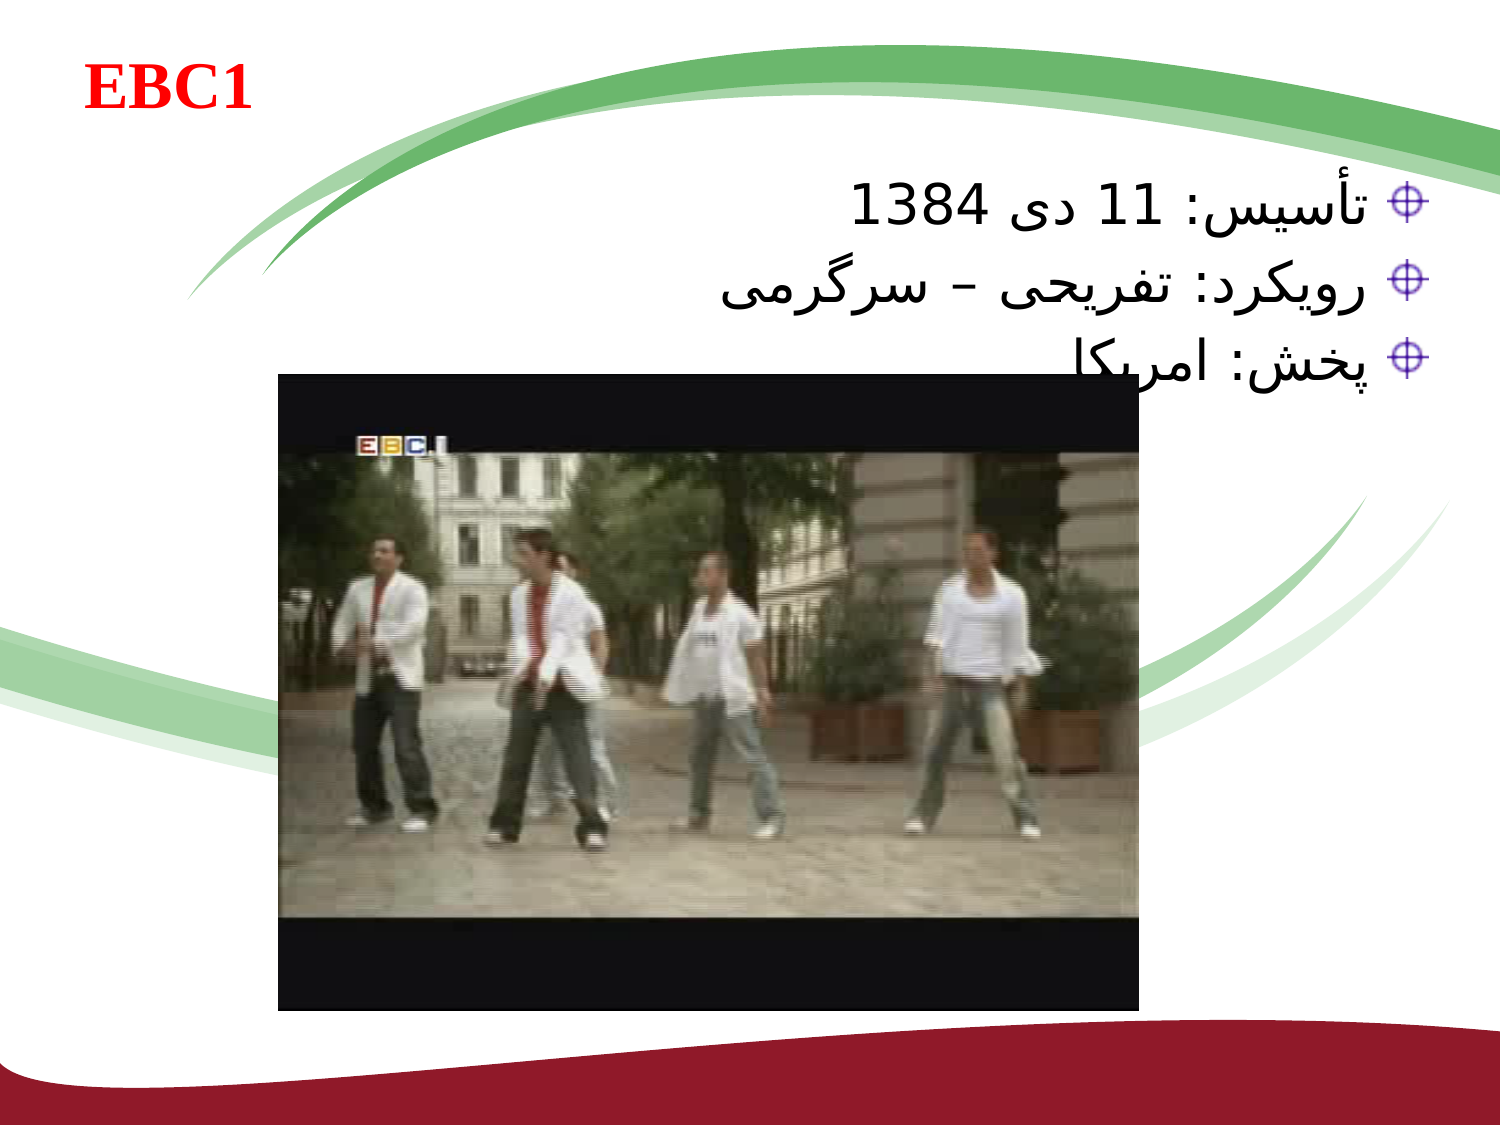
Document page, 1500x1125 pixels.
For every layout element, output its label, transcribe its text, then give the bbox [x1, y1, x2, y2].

picture [1387, 259, 1429, 301]
list تأسیس: 11 دی 1384 رویکرد: تفریحی – سرگرمی پخش: امریکا [702, 160, 1442, 457]
picture [1387, 337, 1429, 379]
picture [1387, 181, 1429, 223]
title EBC1 [23, 23, 317, 141]
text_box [277, 373, 1140, 1012]
